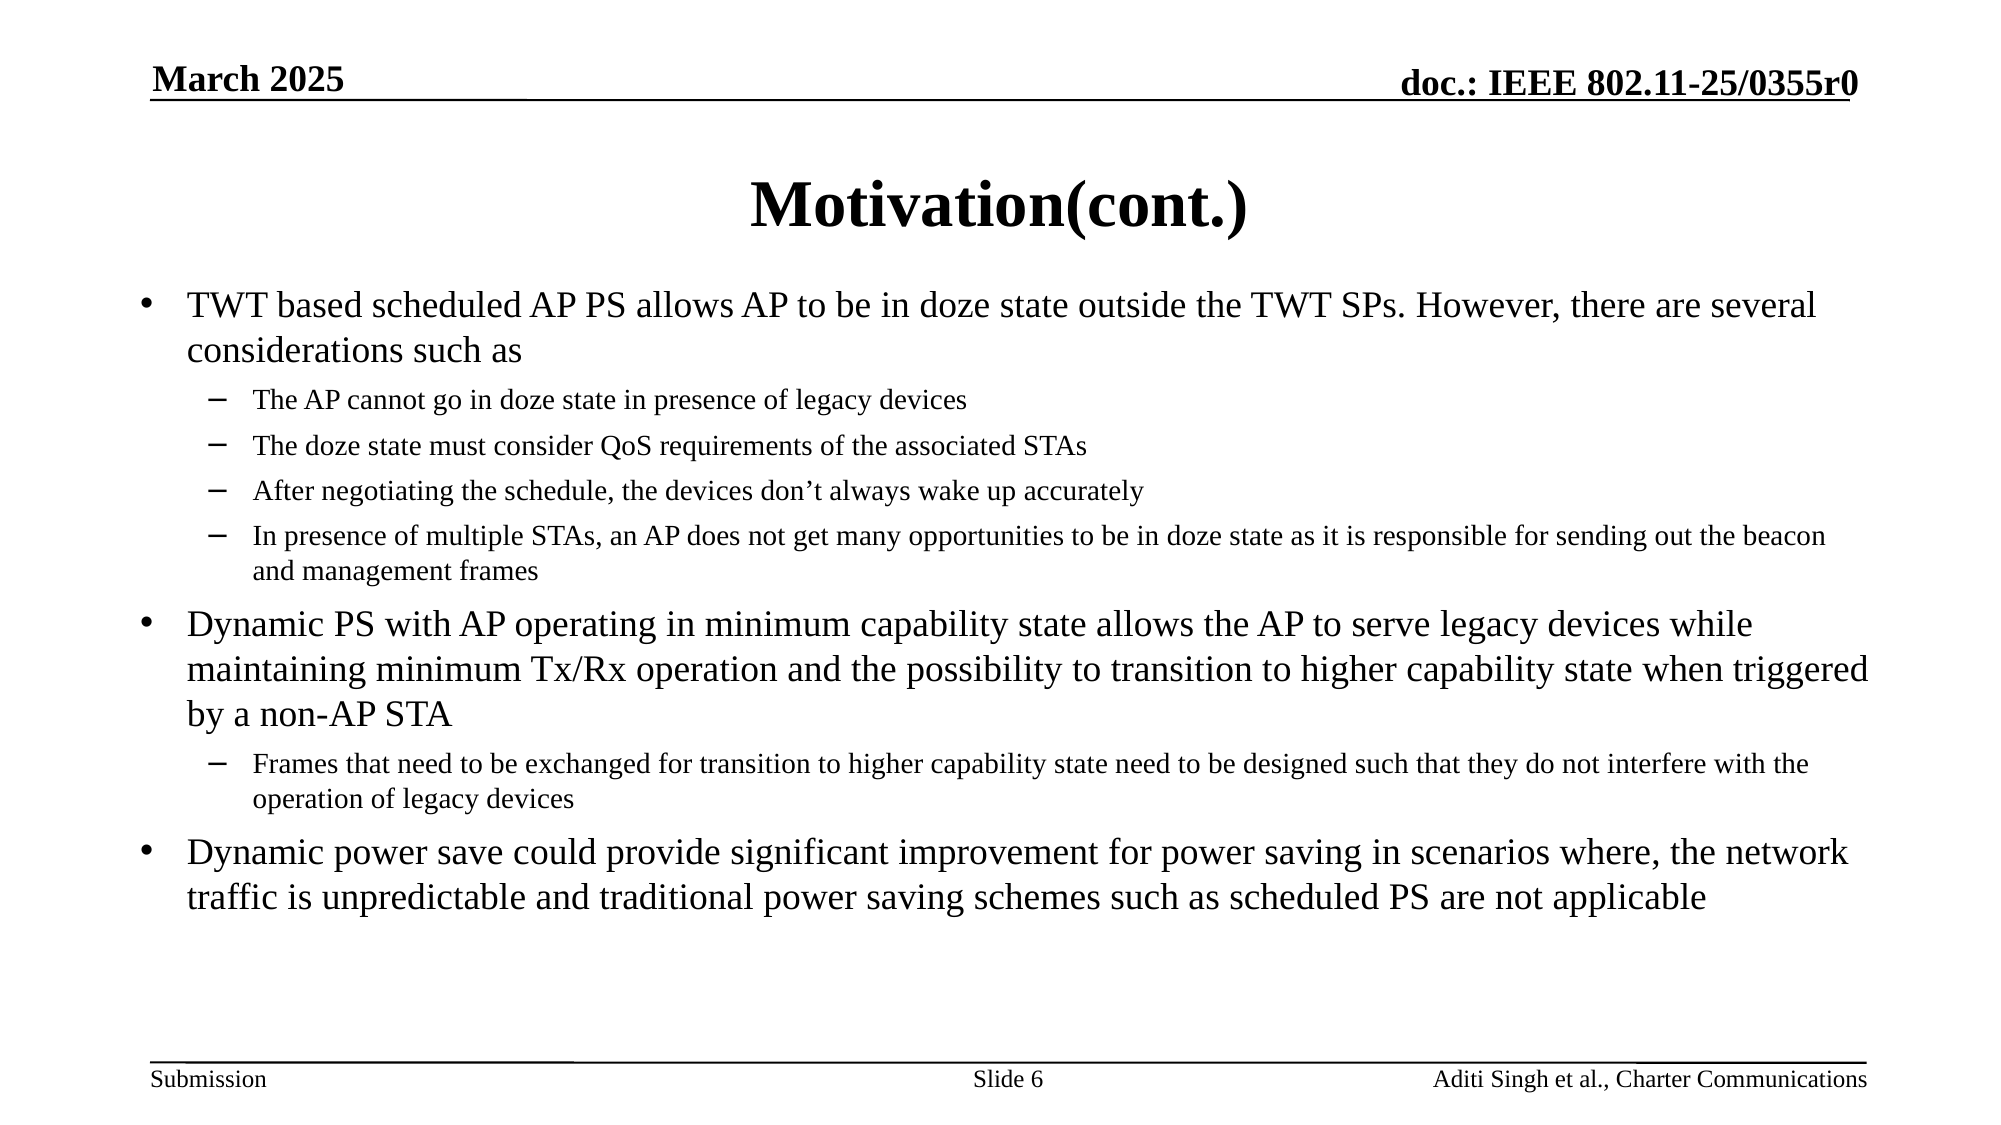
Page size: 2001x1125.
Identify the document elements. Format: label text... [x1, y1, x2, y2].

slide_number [152, 54, 563, 100]
footer Aditi Singh et al., Charter Communications [1171, 1061, 1869, 1093]
title Motivation(cont.) [149, 112, 1850, 272]
slide_number Slide 6 [950, 1061, 1067, 1123]
list TWT based scheduled AP PS allows AP to be in doze state outside the TWT SPs. However, there are several considerations such as The AP cannot go in doze state in presence of legacy devices The doze state must consider QoS requirements of the associated STAs After negotiating the schedule, the devices don’t always wake up accurately In presence of multiple STAs, an AP does not get many opportunities to be in doze state as it is responsible for sending out the beacon and management frames Dynamic PS with AP operating in minimum capability state allows the AP to serve legacy devices while maintaining minimum Tx/Rx operation and the possibility to transition to higher capability state when triggered by a non-AP STA Frames that need to be exchanged for transition to higher capability state need to be designed such that they do not interfere with the operation of legacy devices Dynamic power save could provide significant improvement for power saving in scenarios where, the network traffic is unpredictable and traditional power saving schemes such as scheduled PS are not applicable [124, 272, 1889, 1000]
